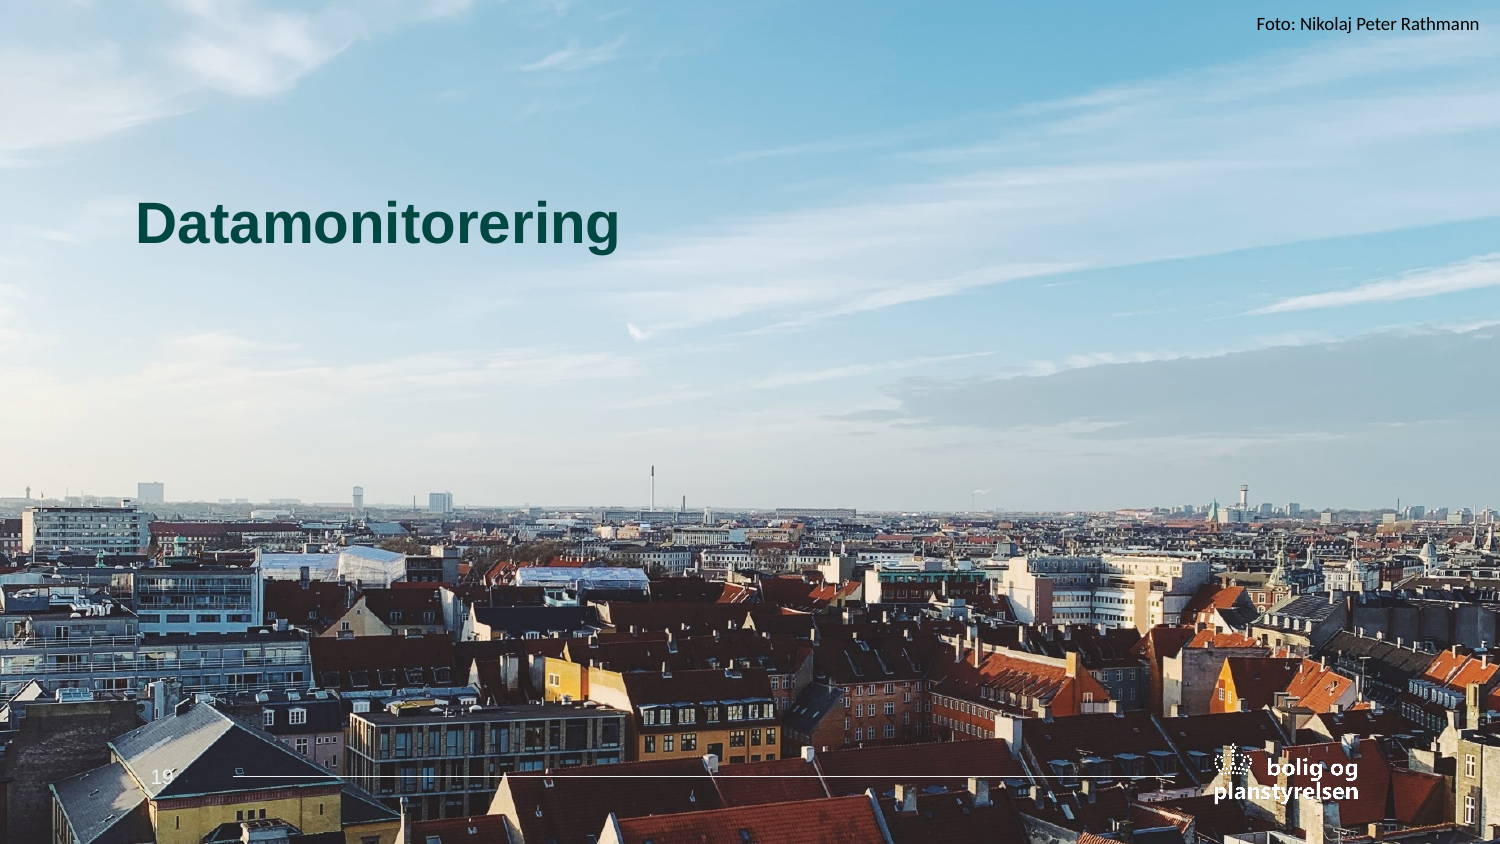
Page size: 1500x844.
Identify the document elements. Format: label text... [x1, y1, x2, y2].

picture [0, 0, 1500, 844]
title Datamonitorering [135, 185, 1342, 279]
